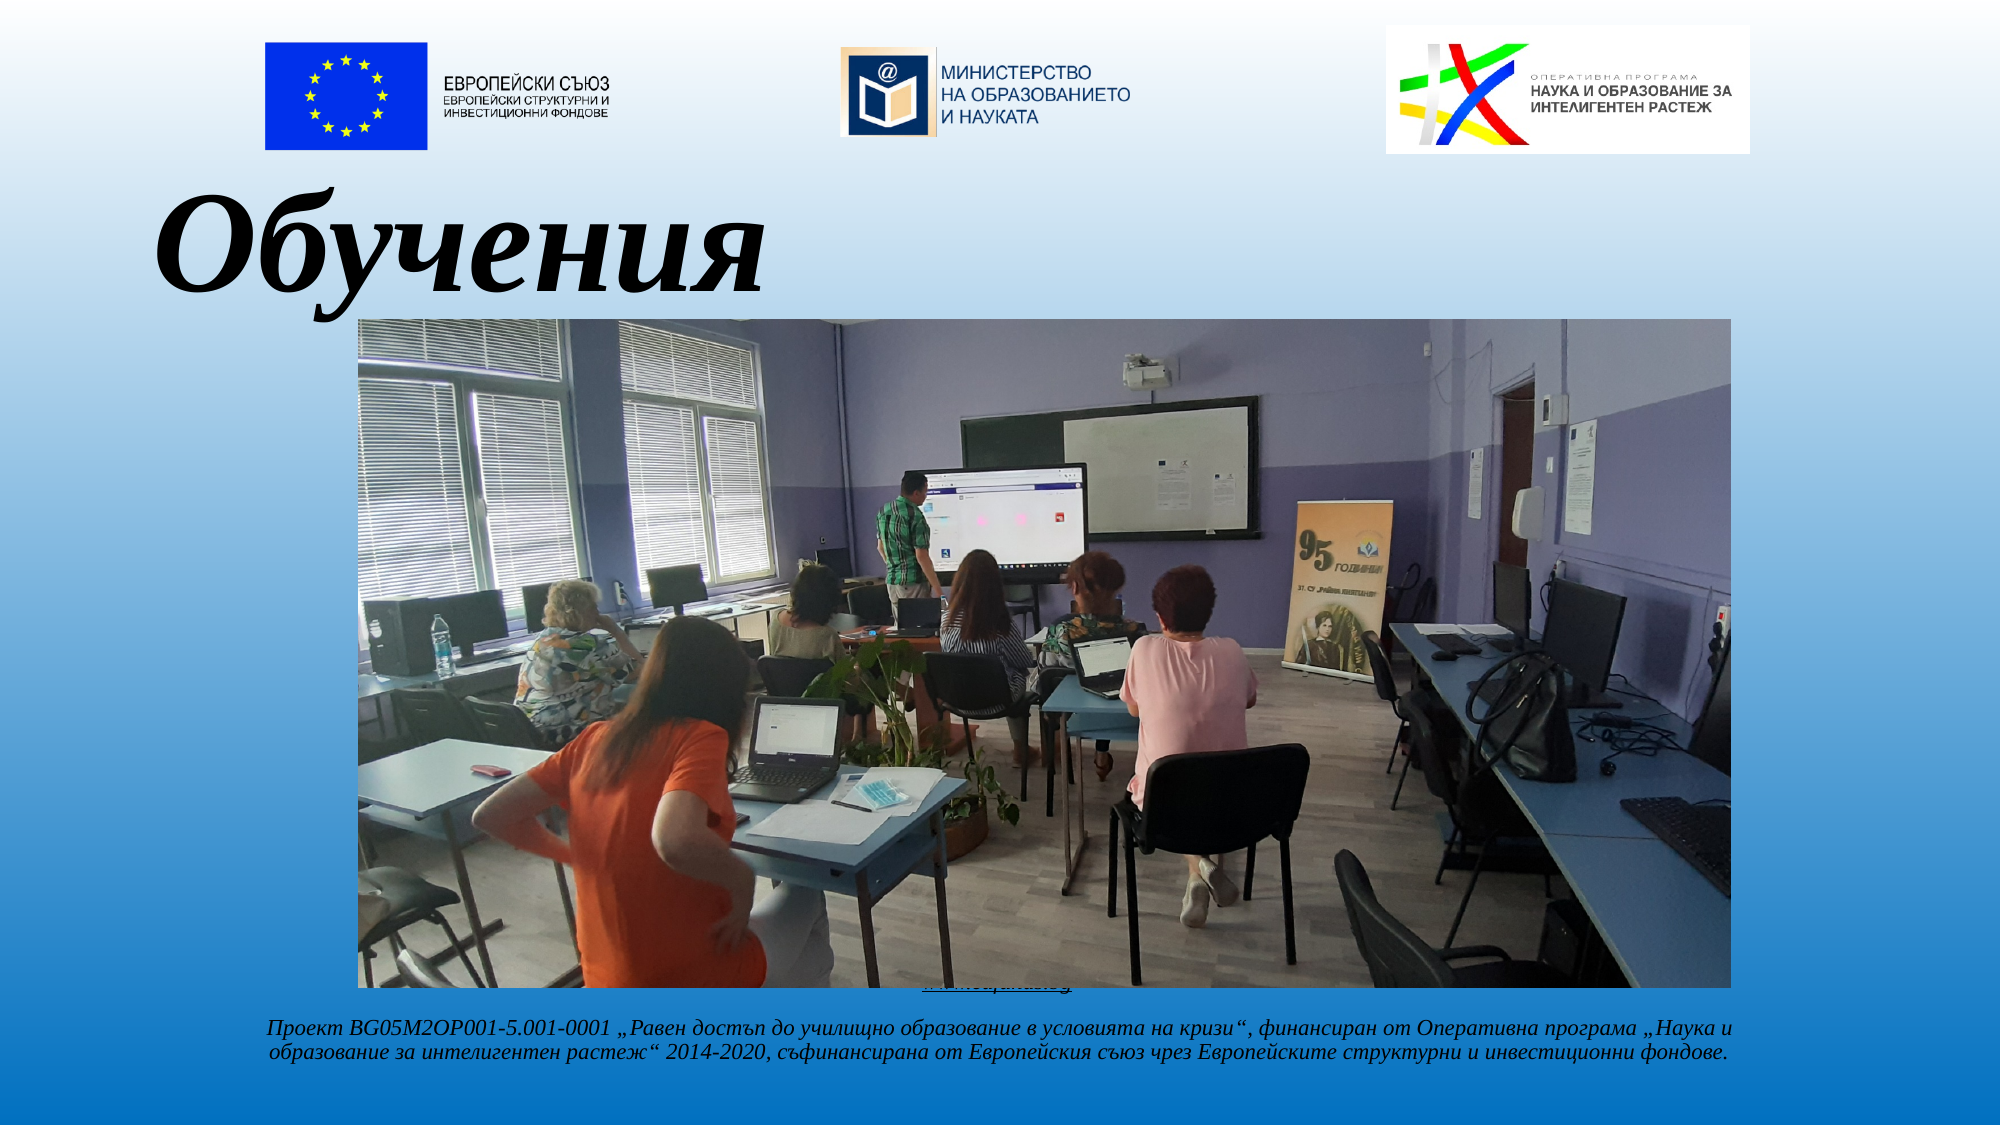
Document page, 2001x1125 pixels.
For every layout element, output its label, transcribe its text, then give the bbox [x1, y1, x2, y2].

picture [358, 319, 1731, 988]
picture [249, 25, 648, 159]
picture [1386, 25, 1750, 154]
picture [838, 47, 1130, 137]
text_box www.eufunds.bg Проект BG05M2OP001-5.001-0001 „Равен достъп до училищно образование в условията на кризи“, финансиран от Оперативна програма „Наука и образование за интелигентен растеж“ 2014-2020, съфинансирана от Европейския съюз чрез Европейските структурни и инвестиционни фондове. [249, 962, 1750, 1106]
list Обучения [137, 158, 1863, 965]
